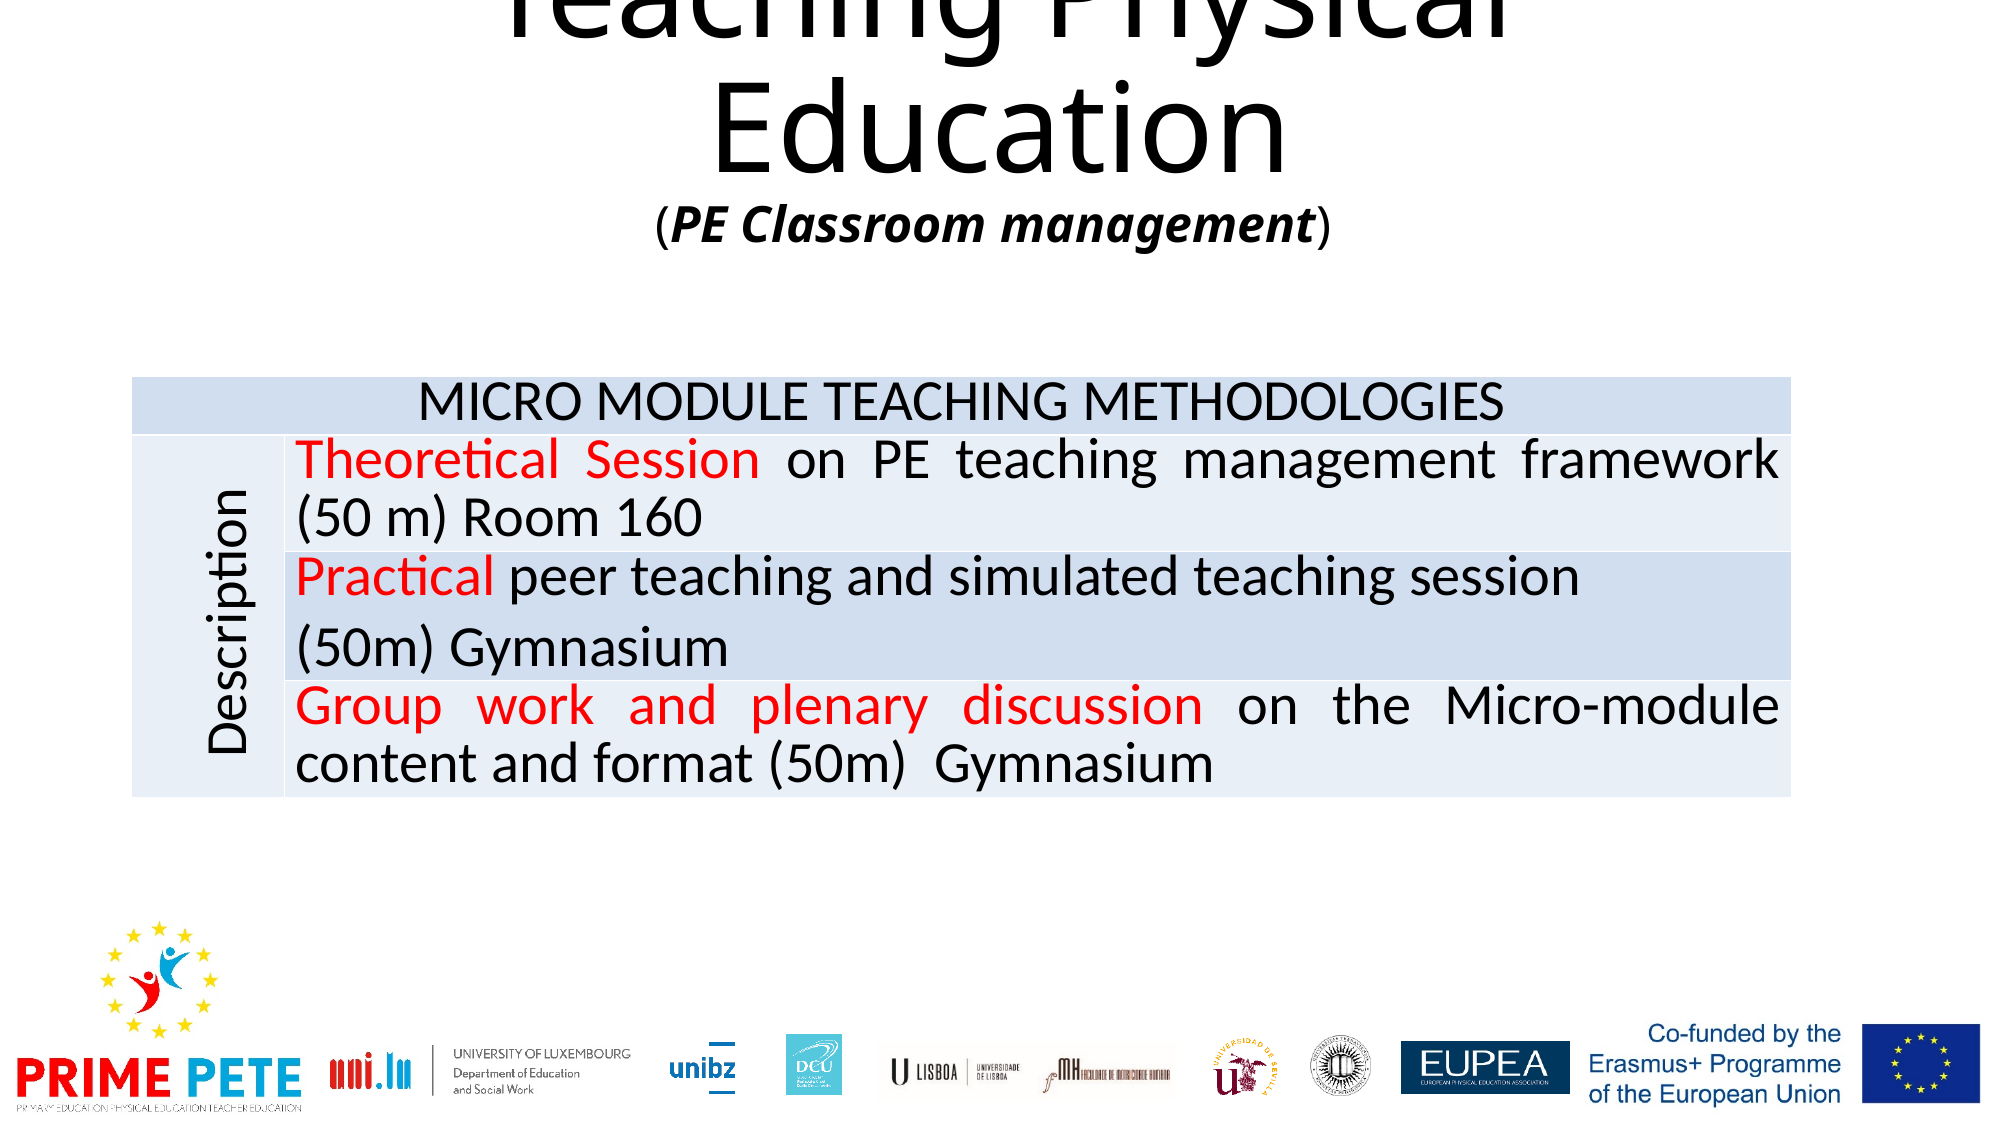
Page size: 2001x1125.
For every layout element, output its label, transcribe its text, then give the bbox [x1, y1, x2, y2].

table_cell Theoretical Session on PE teaching management framework (50 m) Room 160 [285, 436, 1791, 551]
table_cell Practical peer teaching and simulated teaching session (50m) Gymnasium [285, 552, 1791, 680]
picture [1211, 1037, 1278, 1097]
picture [1401, 1000, 2000, 1125]
picture [330, 1045, 631, 1096]
picture [786, 1034, 842, 1095]
table_cell Description [132, 436, 284, 797]
picture [670, 1042, 735, 1094]
picture [1310, 1035, 1371, 1096]
title Teaching Physical Education (PE Classroom management) [249, 30, 1750, 261]
picture [0, 907, 318, 1125]
table_header MICRO MODULE TEACHING METHODOLOGIES [132, 377, 1791, 434]
picture [874, 1042, 1177, 1101]
table_cell Group work and plenary discussion on the Micro-module content and format (50m) Gymnasium [285, 681, 1791, 797]
